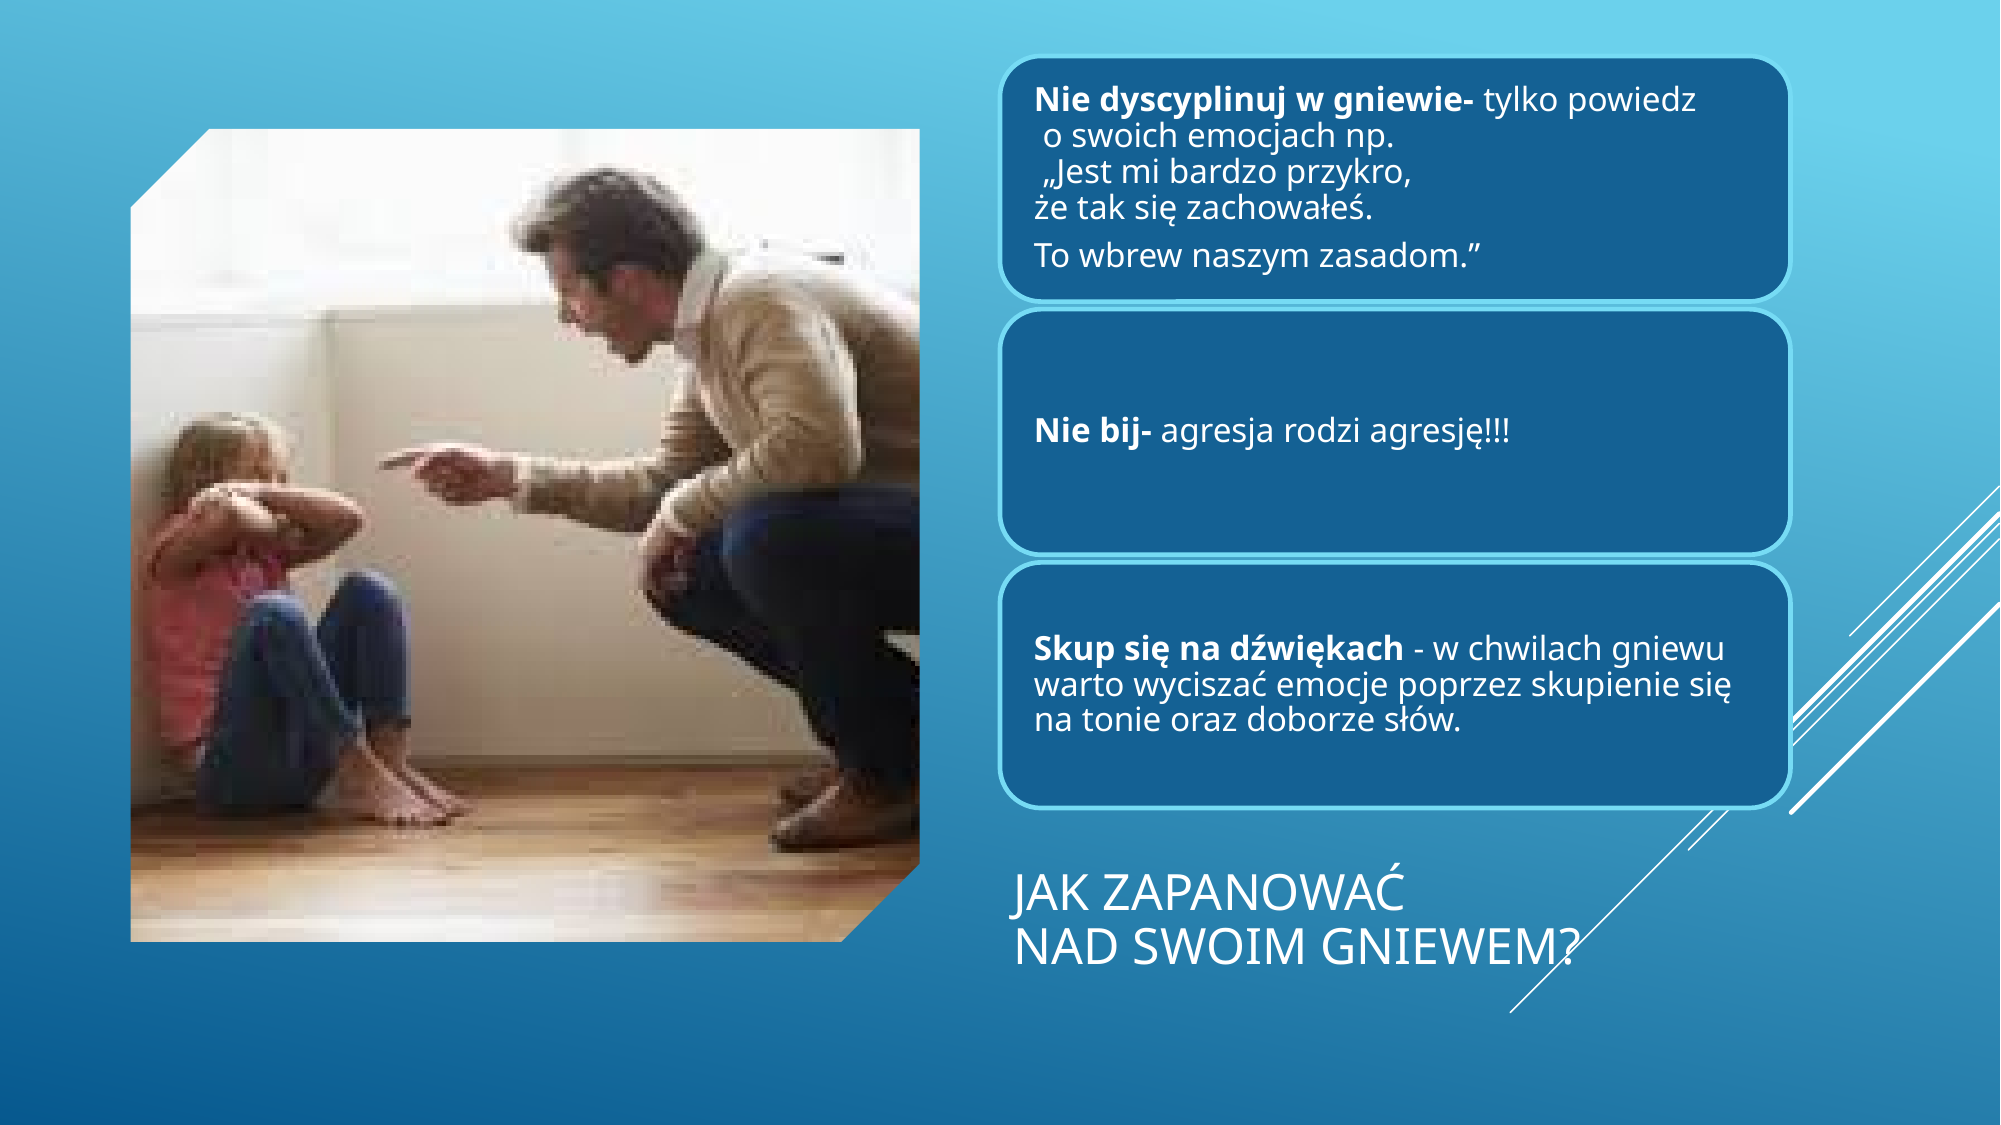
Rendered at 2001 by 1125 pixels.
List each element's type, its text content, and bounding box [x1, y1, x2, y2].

picture [130, 128, 920, 943]
title Jak zapanować nad swoim gniewem? [998, 859, 1915, 984]
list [999, 51, 1791, 813]
